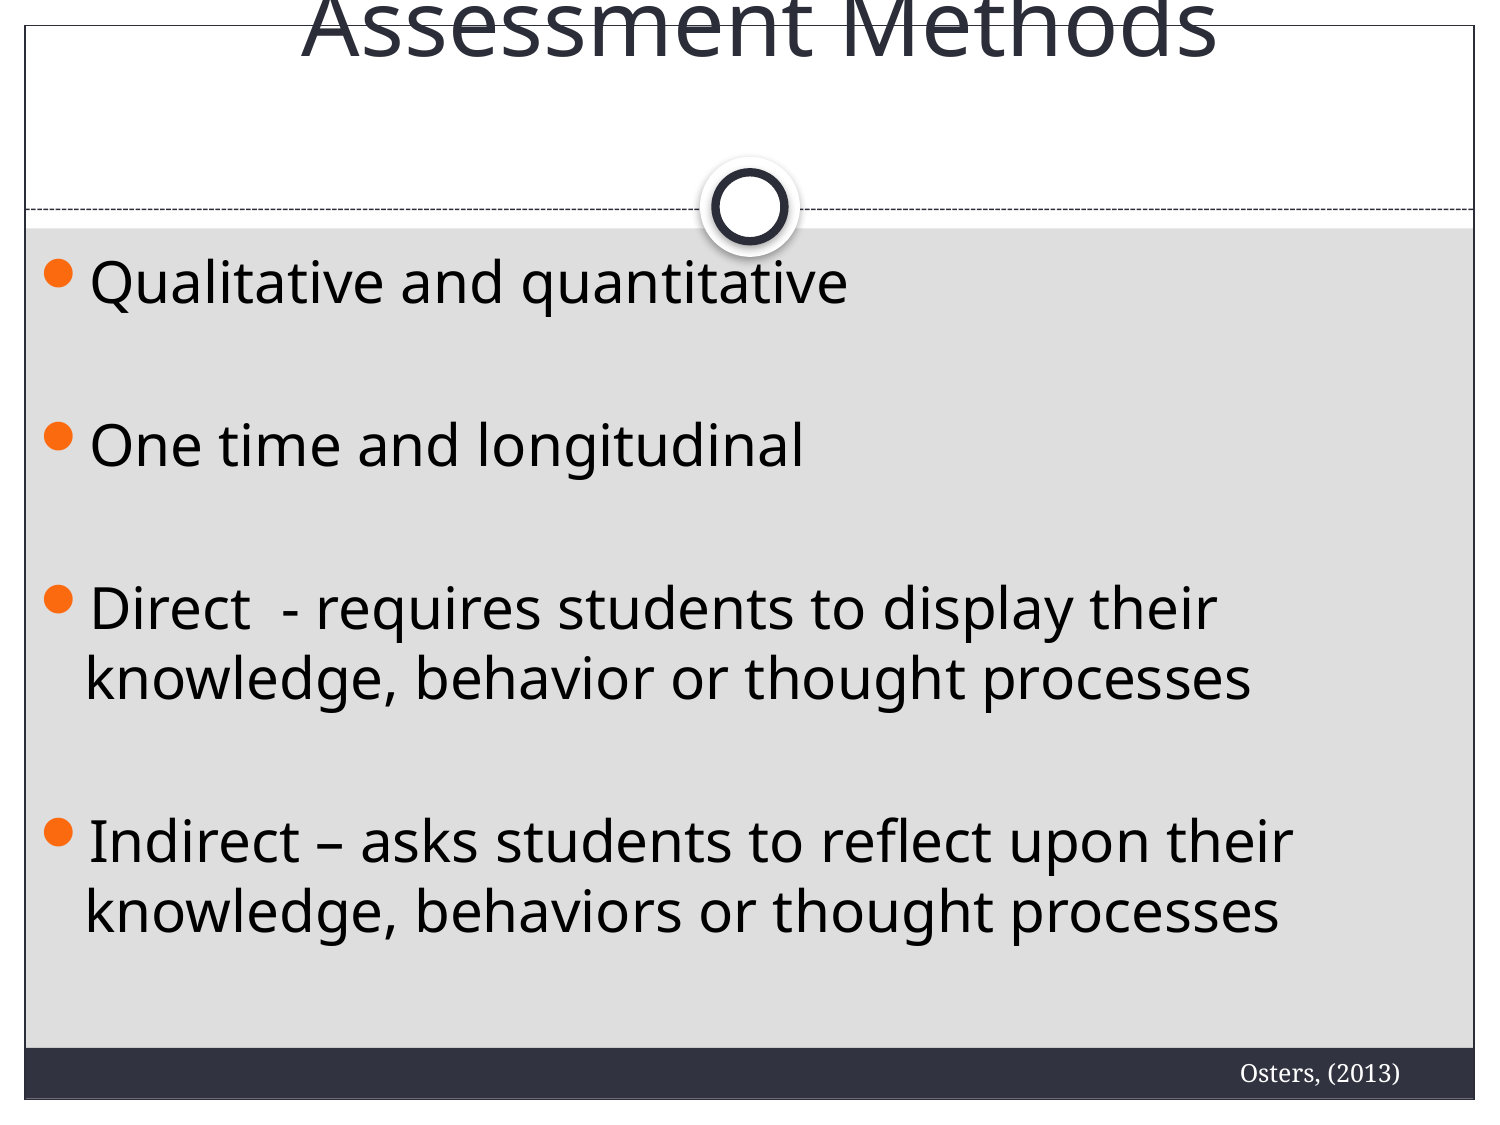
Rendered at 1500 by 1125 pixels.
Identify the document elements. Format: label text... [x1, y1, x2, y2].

list Qualitative and quantitative One time and longitudinal Direct - requires students to display their knowledge, behavior or thought processes Indirect – asks students to reflect upon their knowledge, behaviors or thought processes [24, 237, 1438, 1075]
text_box Osters, (2013) [1224, 1050, 1500, 1095]
title Assessment Methods [262, 0, 1500, 165]
